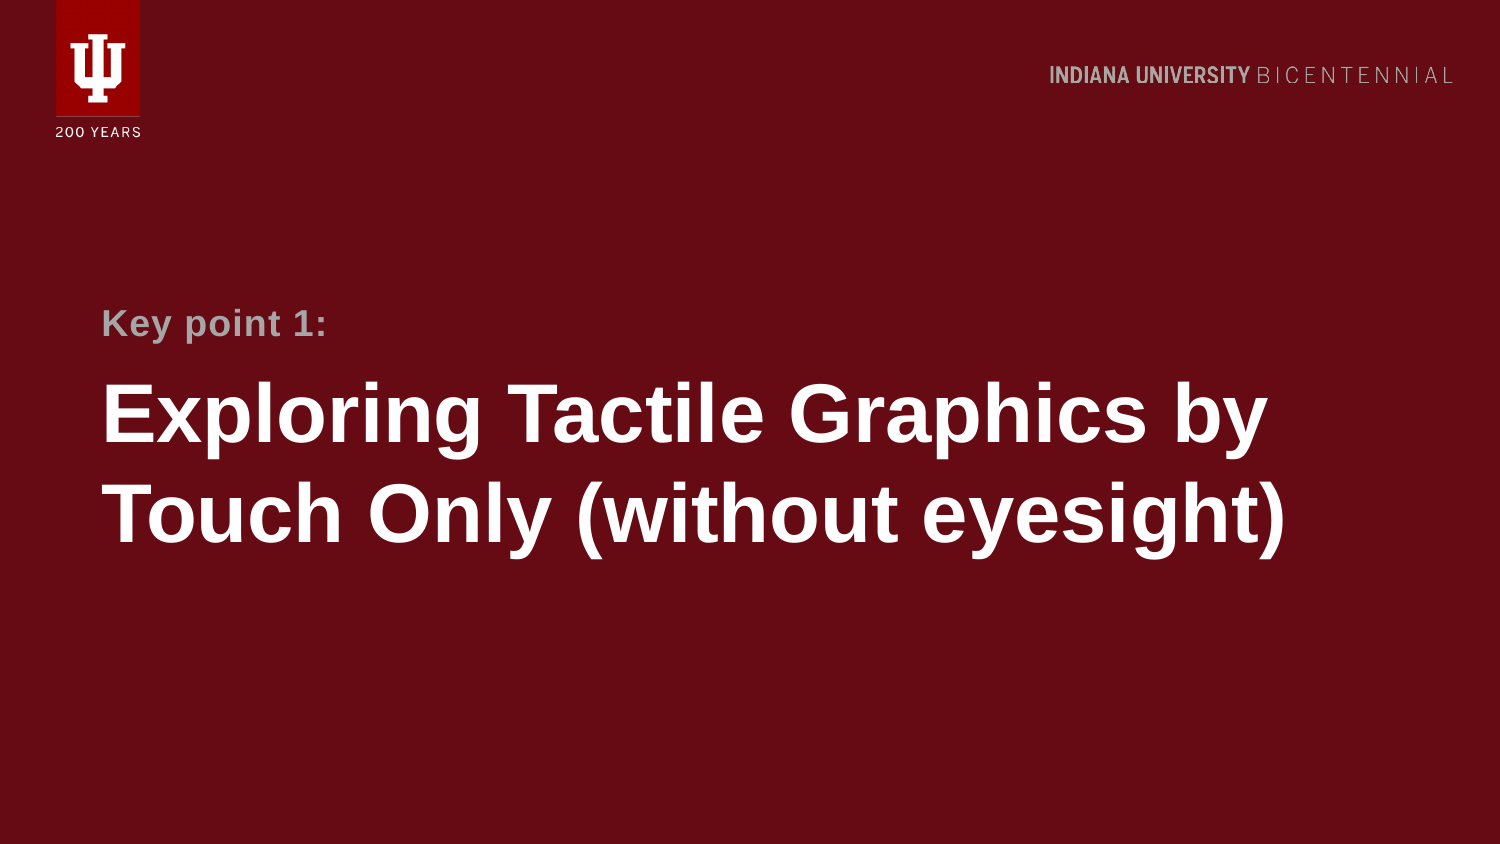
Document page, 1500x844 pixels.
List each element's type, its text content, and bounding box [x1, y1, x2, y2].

list Key point 1: [86, 300, 694, 343]
title Exploring Tactile Graphics by Touch Only (without eyesight) [86, 354, 1485, 565]
picture [44, 0, 153, 144]
